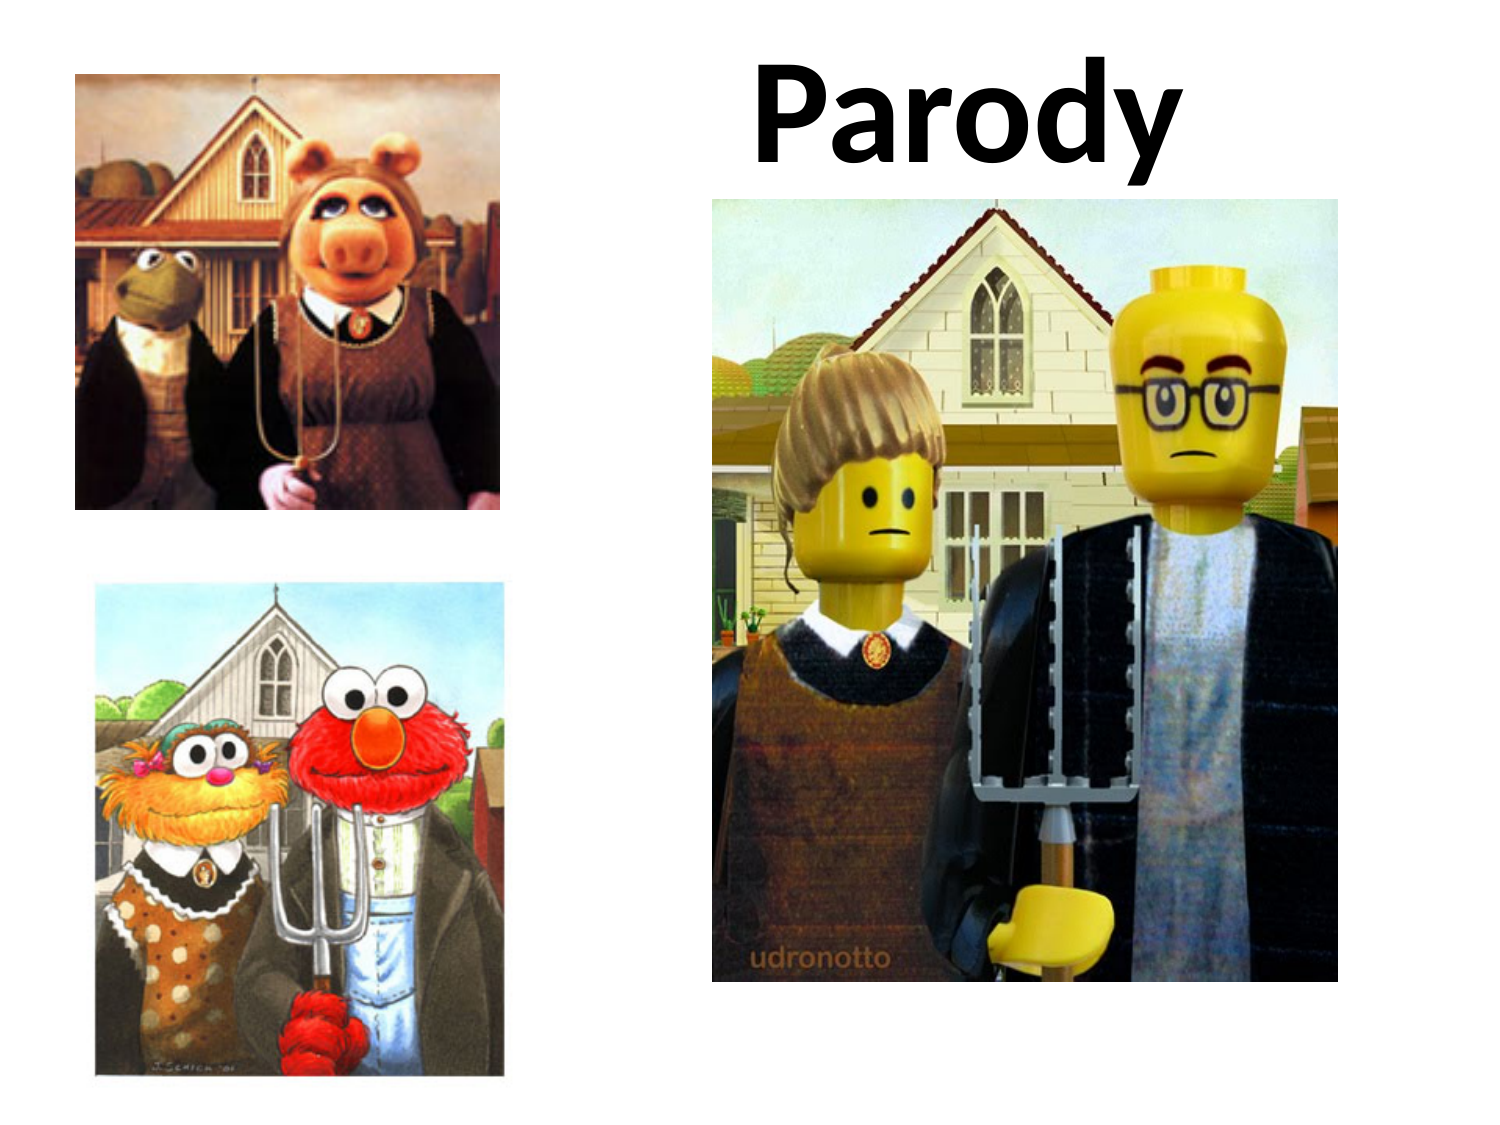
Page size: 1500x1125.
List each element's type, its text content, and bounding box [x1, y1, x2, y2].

picture [74, 562, 526, 1098]
title Parody [75, 24, 1200, 180]
picture [712, 199, 1338, 982]
picture [74, 74, 501, 510]
